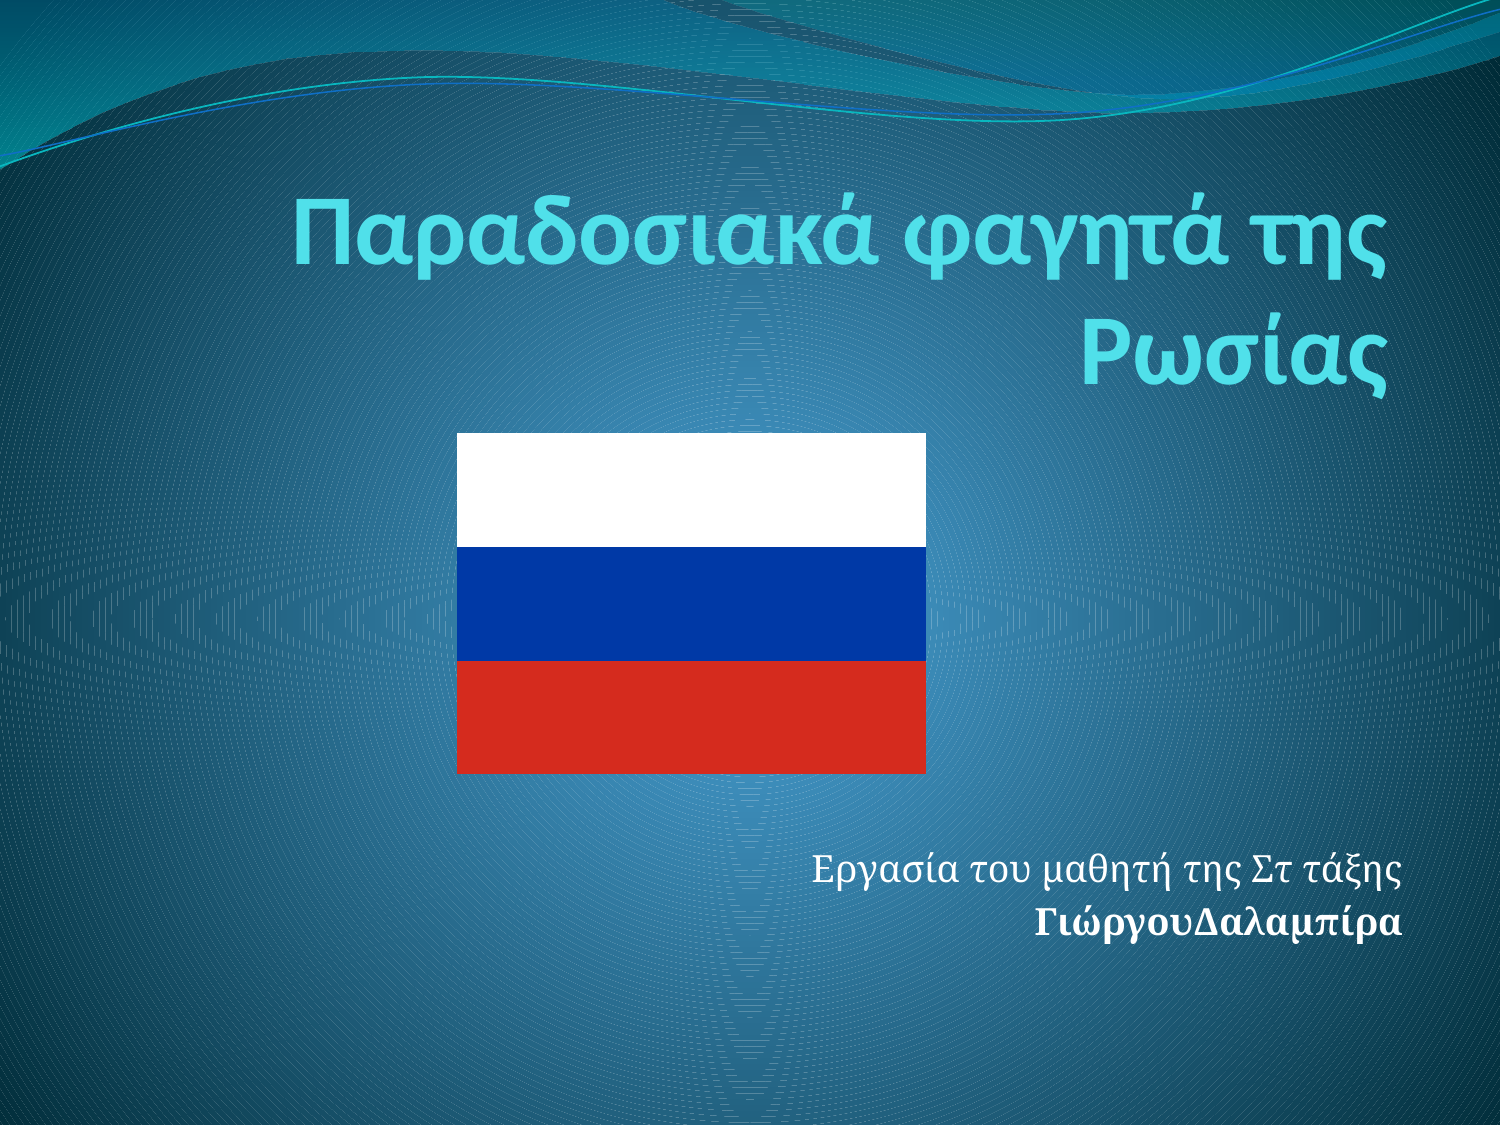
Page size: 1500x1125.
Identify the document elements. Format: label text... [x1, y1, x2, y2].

picture [456, 433, 926, 774]
subtitle Εργασία του μαθητή της Στ τάξης ΓιώργουΔαλαμπίρα [363, 837, 1414, 1125]
title Παραδοσιακά φαγητά της Ρωσίας [117, 164, 1393, 406]
